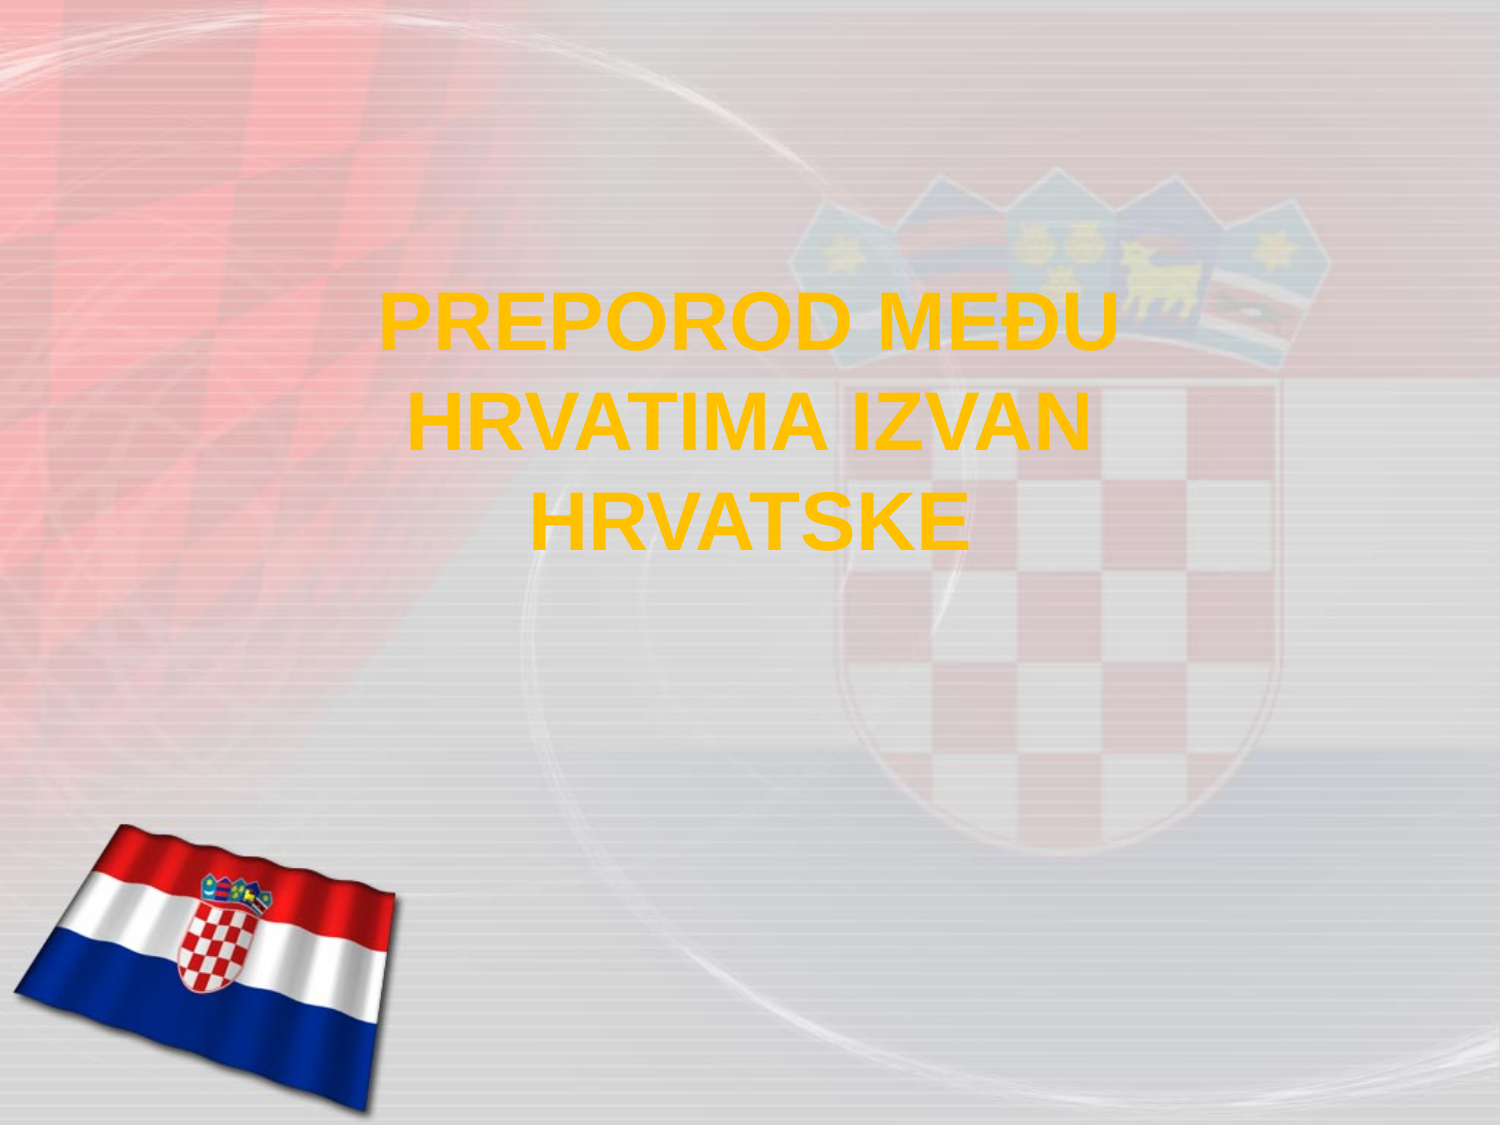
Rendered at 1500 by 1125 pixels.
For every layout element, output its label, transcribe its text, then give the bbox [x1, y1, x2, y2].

title PREPOROD MEĐU HRVATIMA IZVAN HRVATSKE [352, 271, 1148, 563]
picture [0, 0, 1500, 1125]
